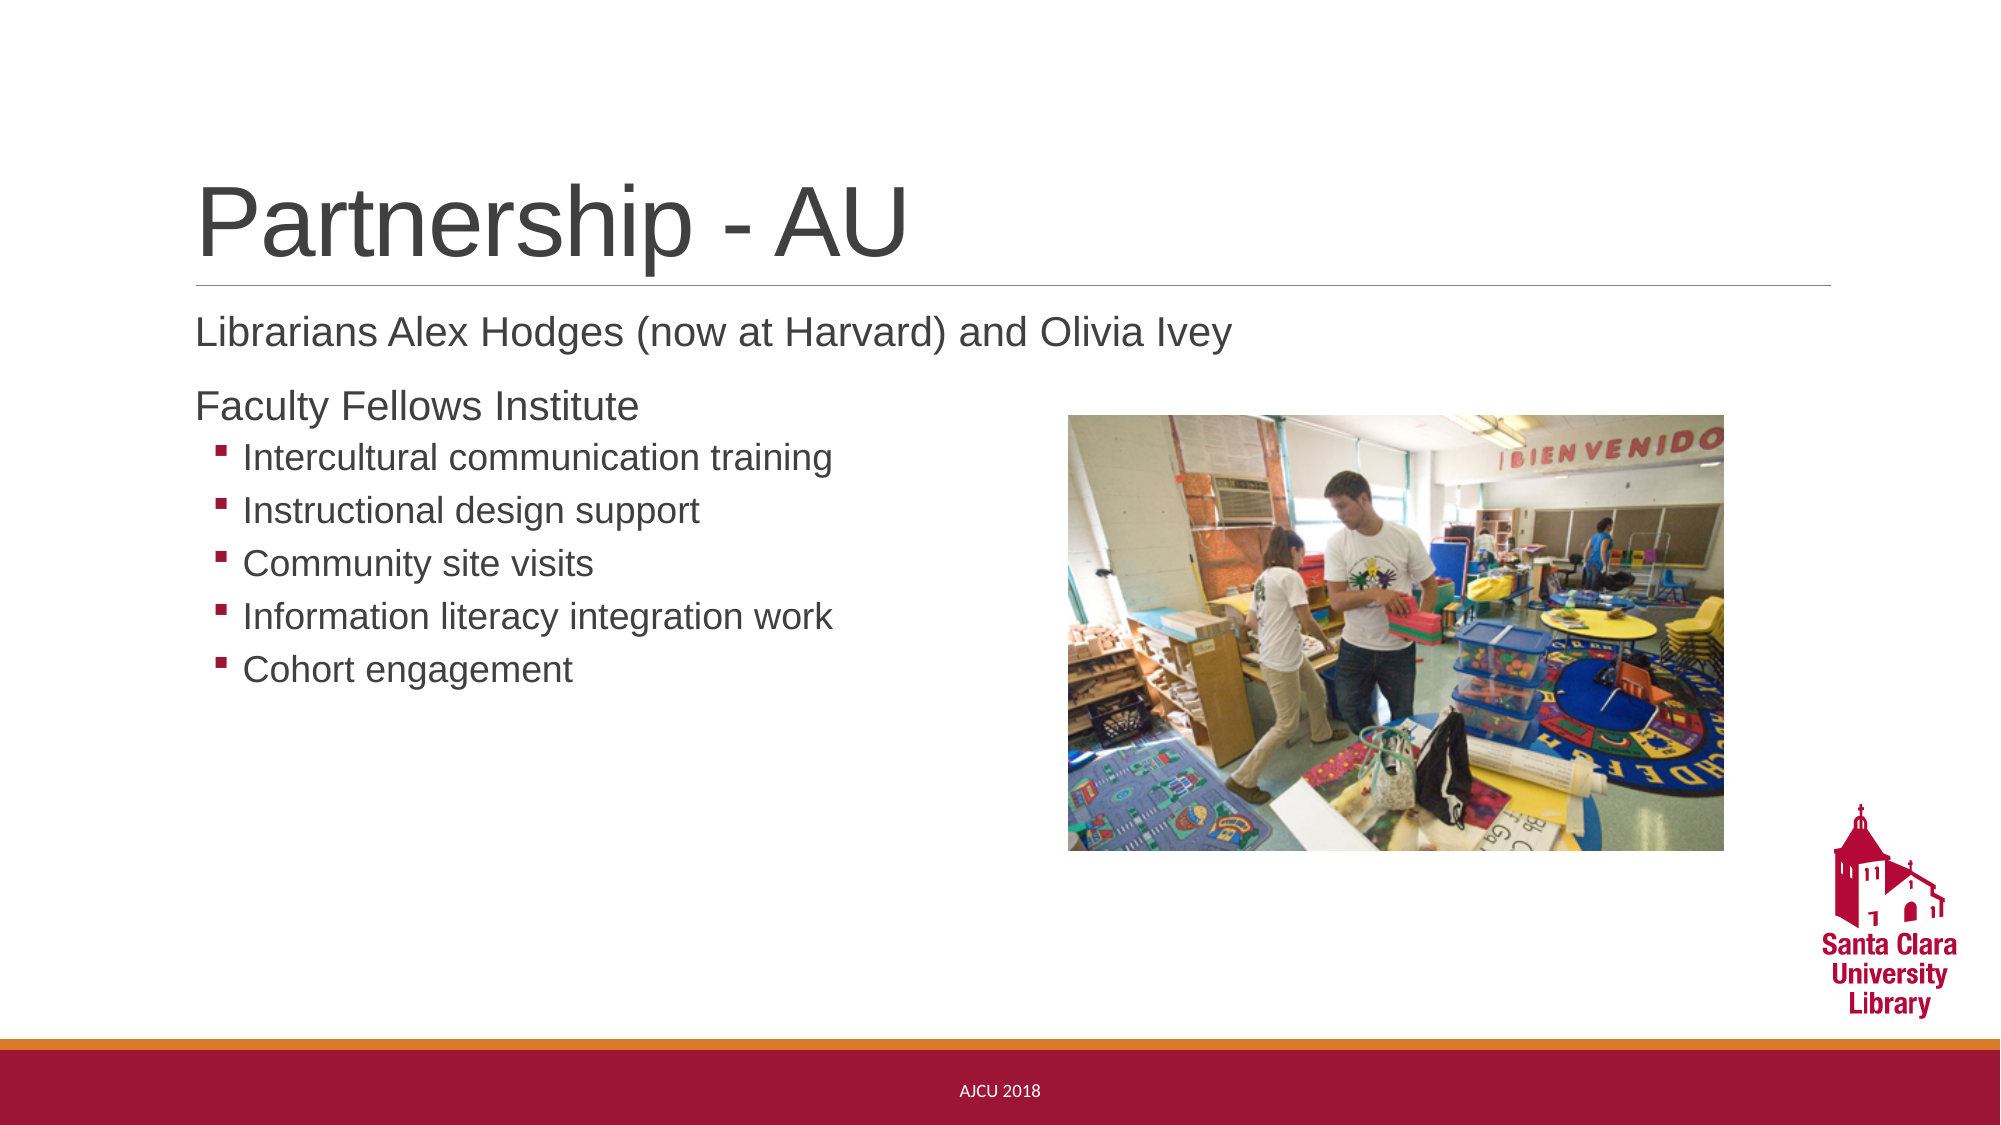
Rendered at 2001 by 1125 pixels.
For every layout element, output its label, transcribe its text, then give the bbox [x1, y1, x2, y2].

title Partnership - AU [179, 47, 1830, 285]
footer AJCU 2018 [604, 1059, 1396, 1120]
picture [1067, 414, 1724, 851]
list Librarians Alex Hodges (now at Harvard) and Olivia Ivey Faculty Fellows Institute Intercultural communication training Instructional design support Community site visits Information literacy integration work Cohort engagement [179, 302, 1830, 963]
picture [1817, 804, 1961, 1030]
